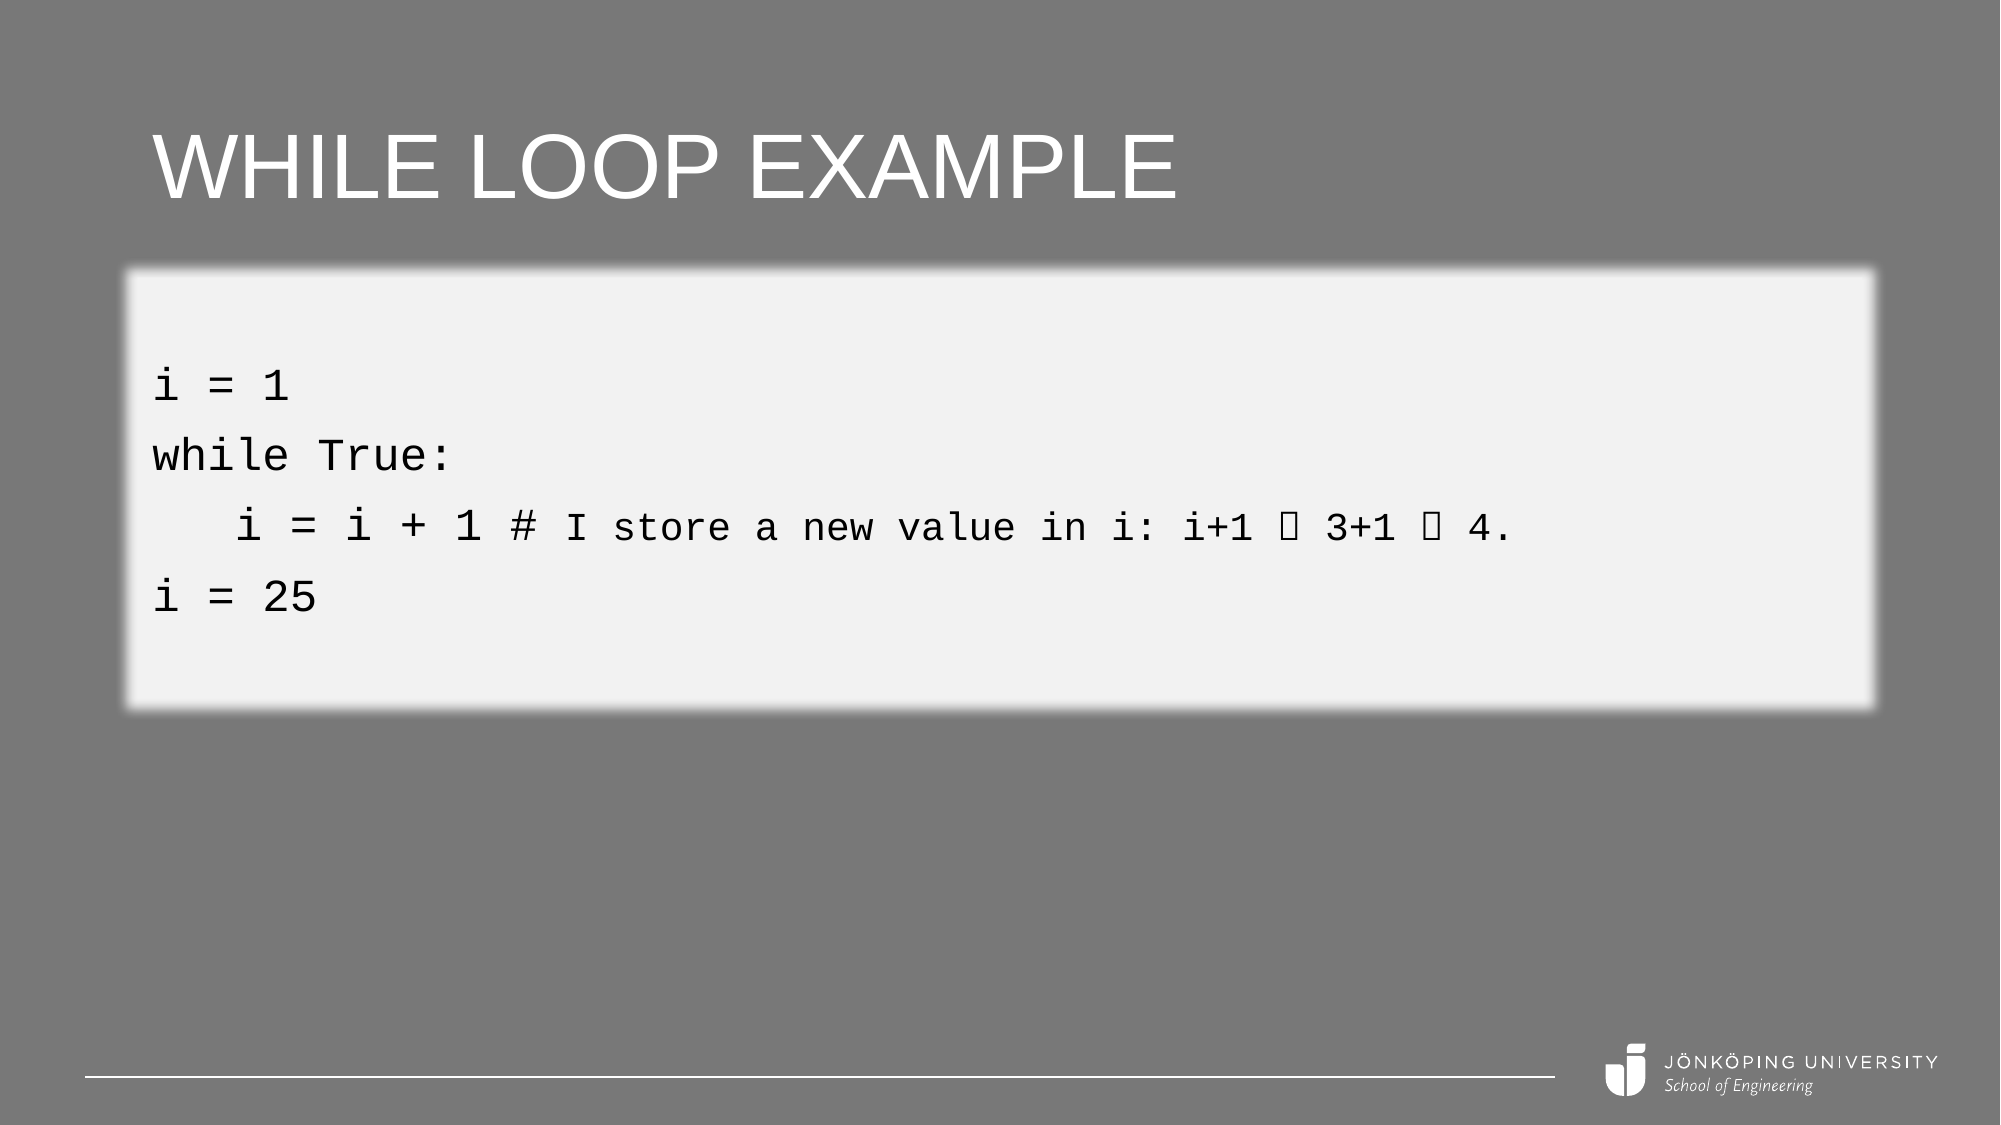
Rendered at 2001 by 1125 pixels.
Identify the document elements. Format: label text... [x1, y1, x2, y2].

text_box i = 1 while True: i = i + 1 # I store a new value in i: i+1  3+1  4. i = 25 [137, 277, 1863, 699]
title While loop example [137, 59, 1863, 258]
